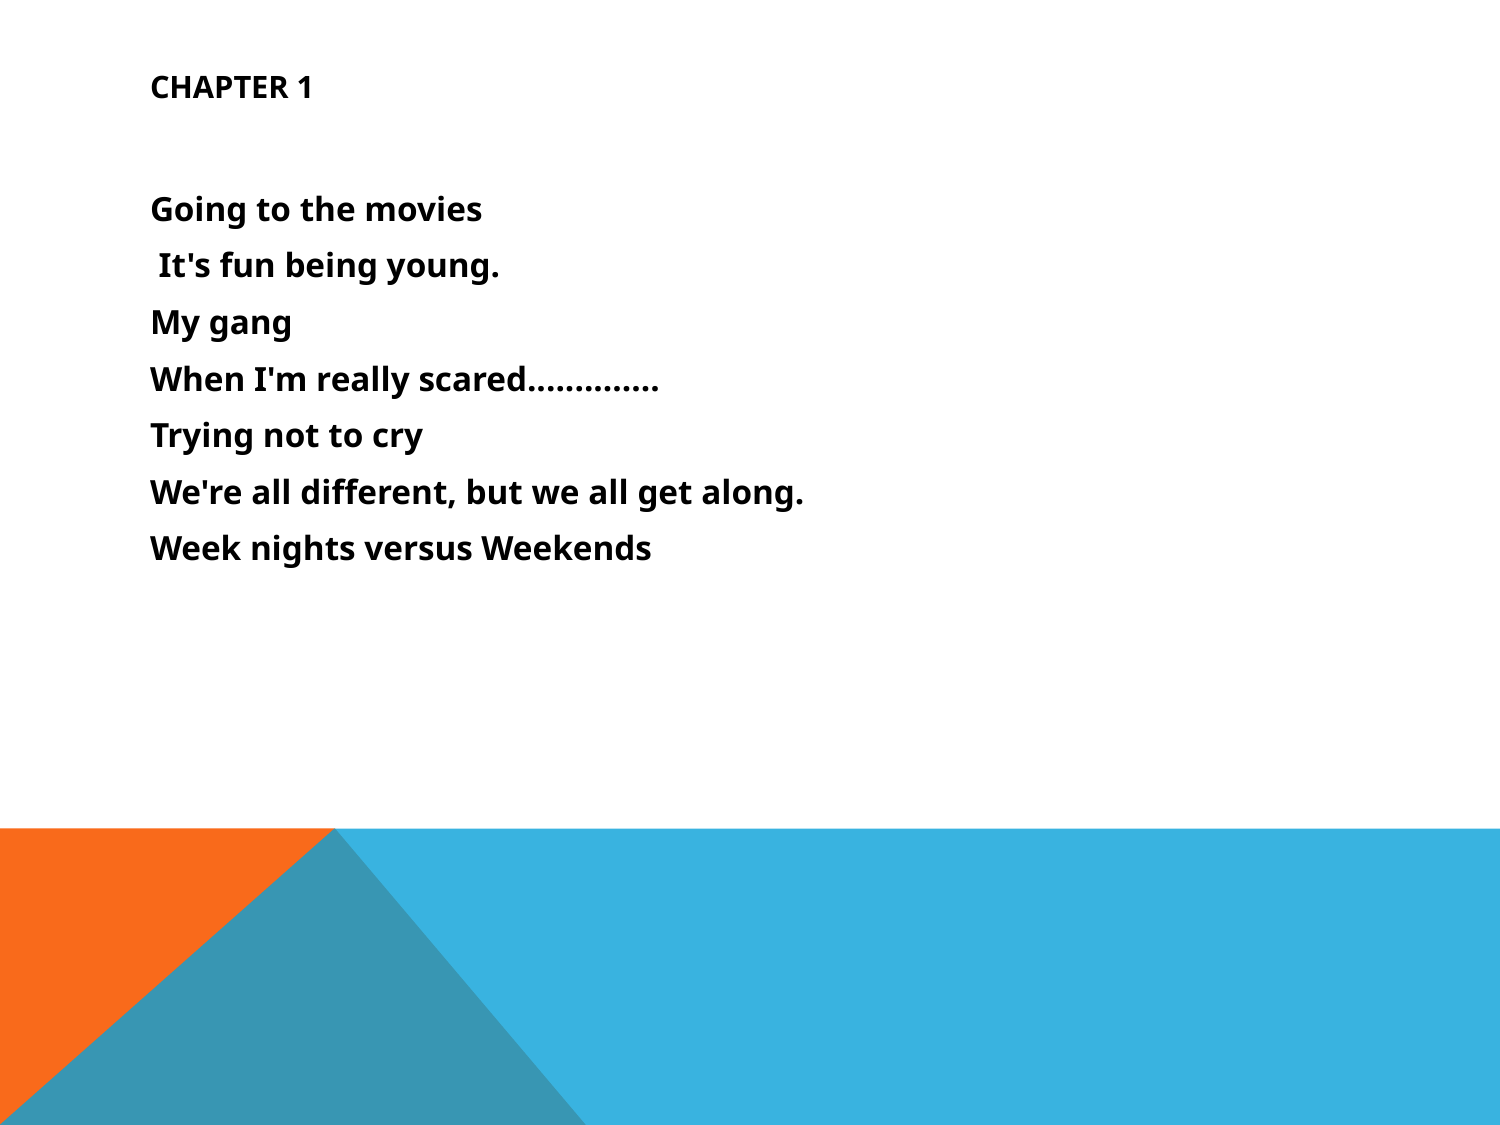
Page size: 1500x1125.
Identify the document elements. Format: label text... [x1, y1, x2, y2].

list Going to the movies It's fun being young. My gang When I'm really scared.............. Trying not to cry We're all different, but we all get along. Week nights versus Weekends [135, 180, 1369, 768]
title Chapter 1 [135, 60, 1369, 150]
